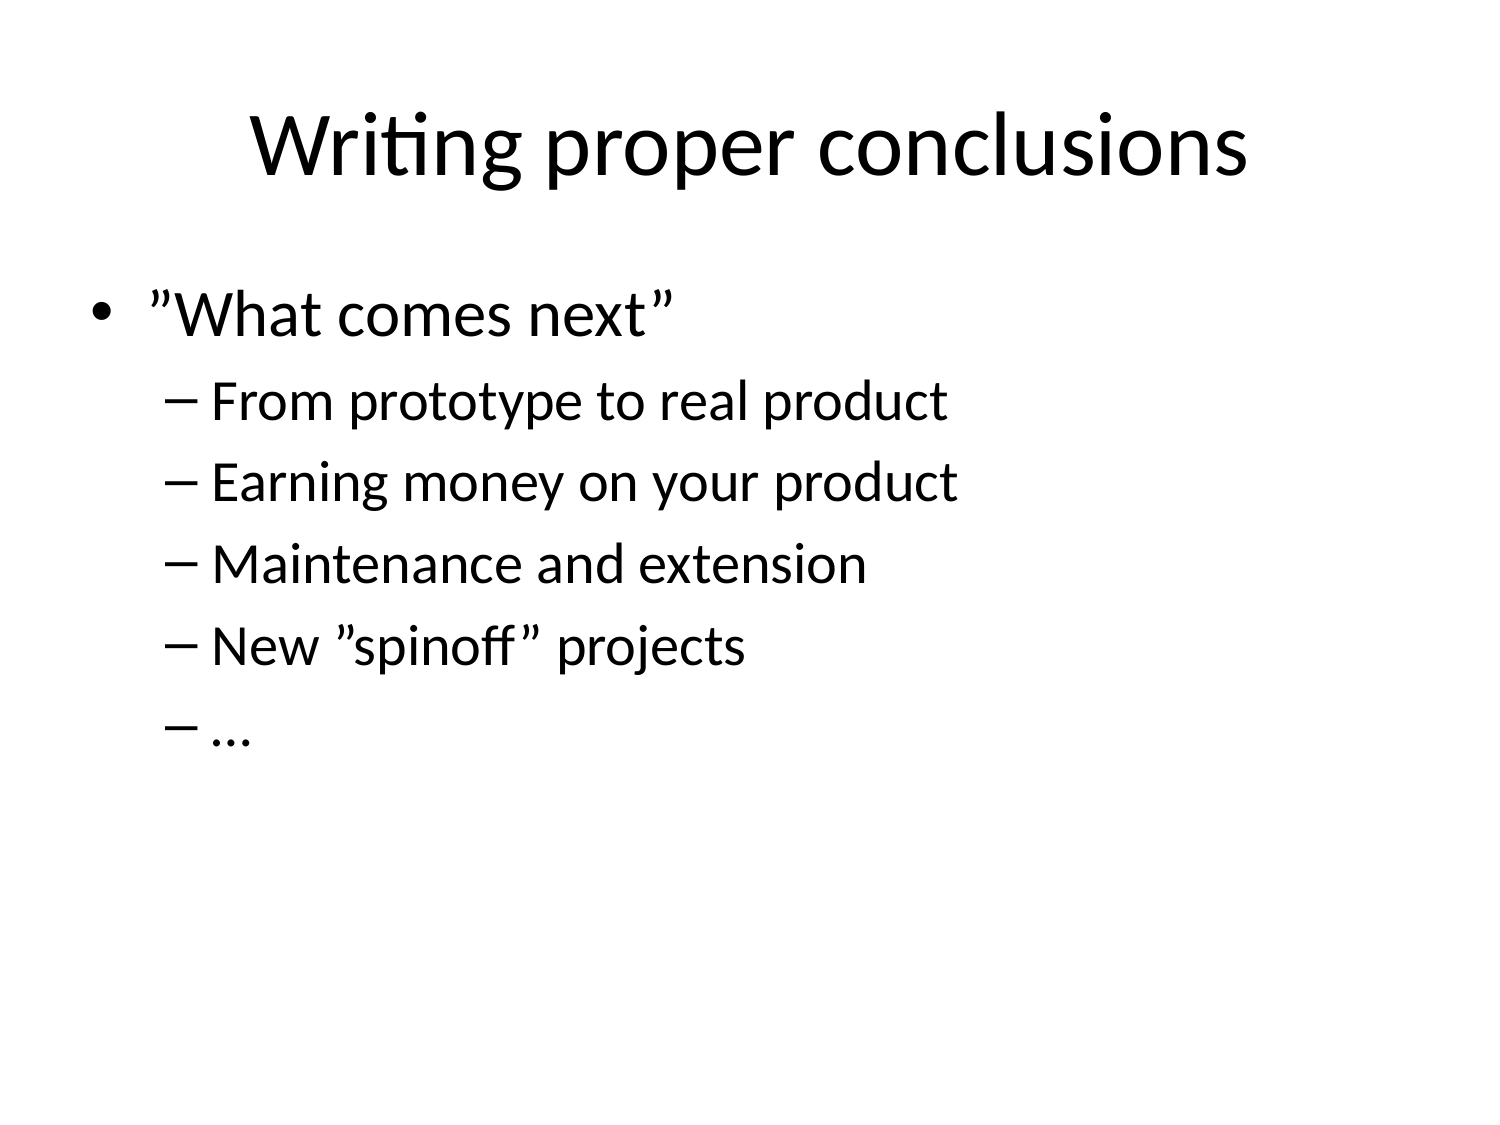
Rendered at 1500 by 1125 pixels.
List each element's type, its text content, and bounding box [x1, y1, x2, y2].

list ”What comes next” From prototype to real product Earning money on your product Maintenance and extension New ”spinoff” projects … [75, 262, 1425, 1005]
title Writing proper conclusions [75, 45, 1425, 233]
